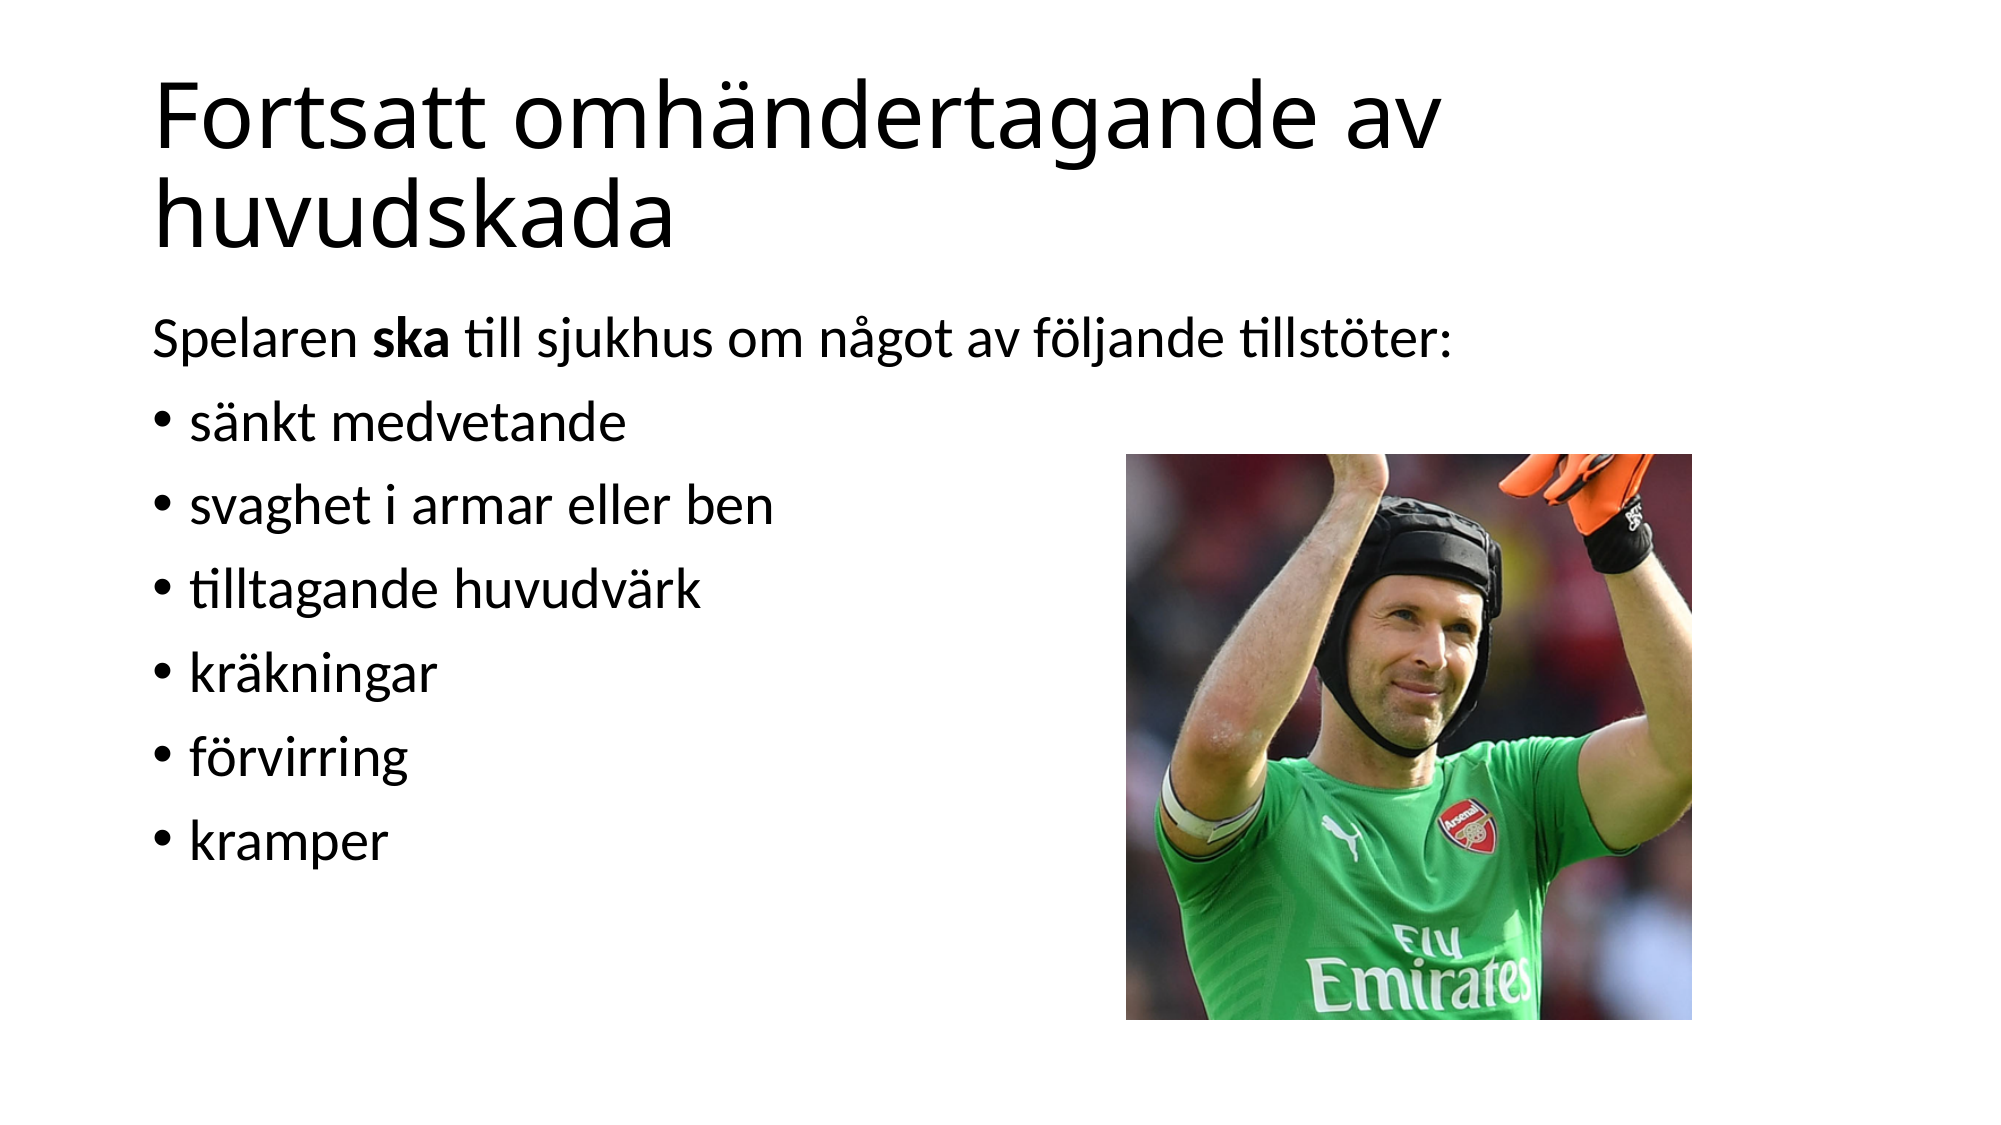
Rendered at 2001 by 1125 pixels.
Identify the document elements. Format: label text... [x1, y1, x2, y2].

title Fortsatt omhändertagande av huvudskada [137, 59, 1863, 278]
list Spelaren ska till sjukhus om något av följande tillstöter: sänkt medvetande svaghet i armar eller ben tilltagande huvudvärk kräkningar förvirring kramper [137, 299, 1863, 1014]
picture [1125, 454, 1692, 1020]
